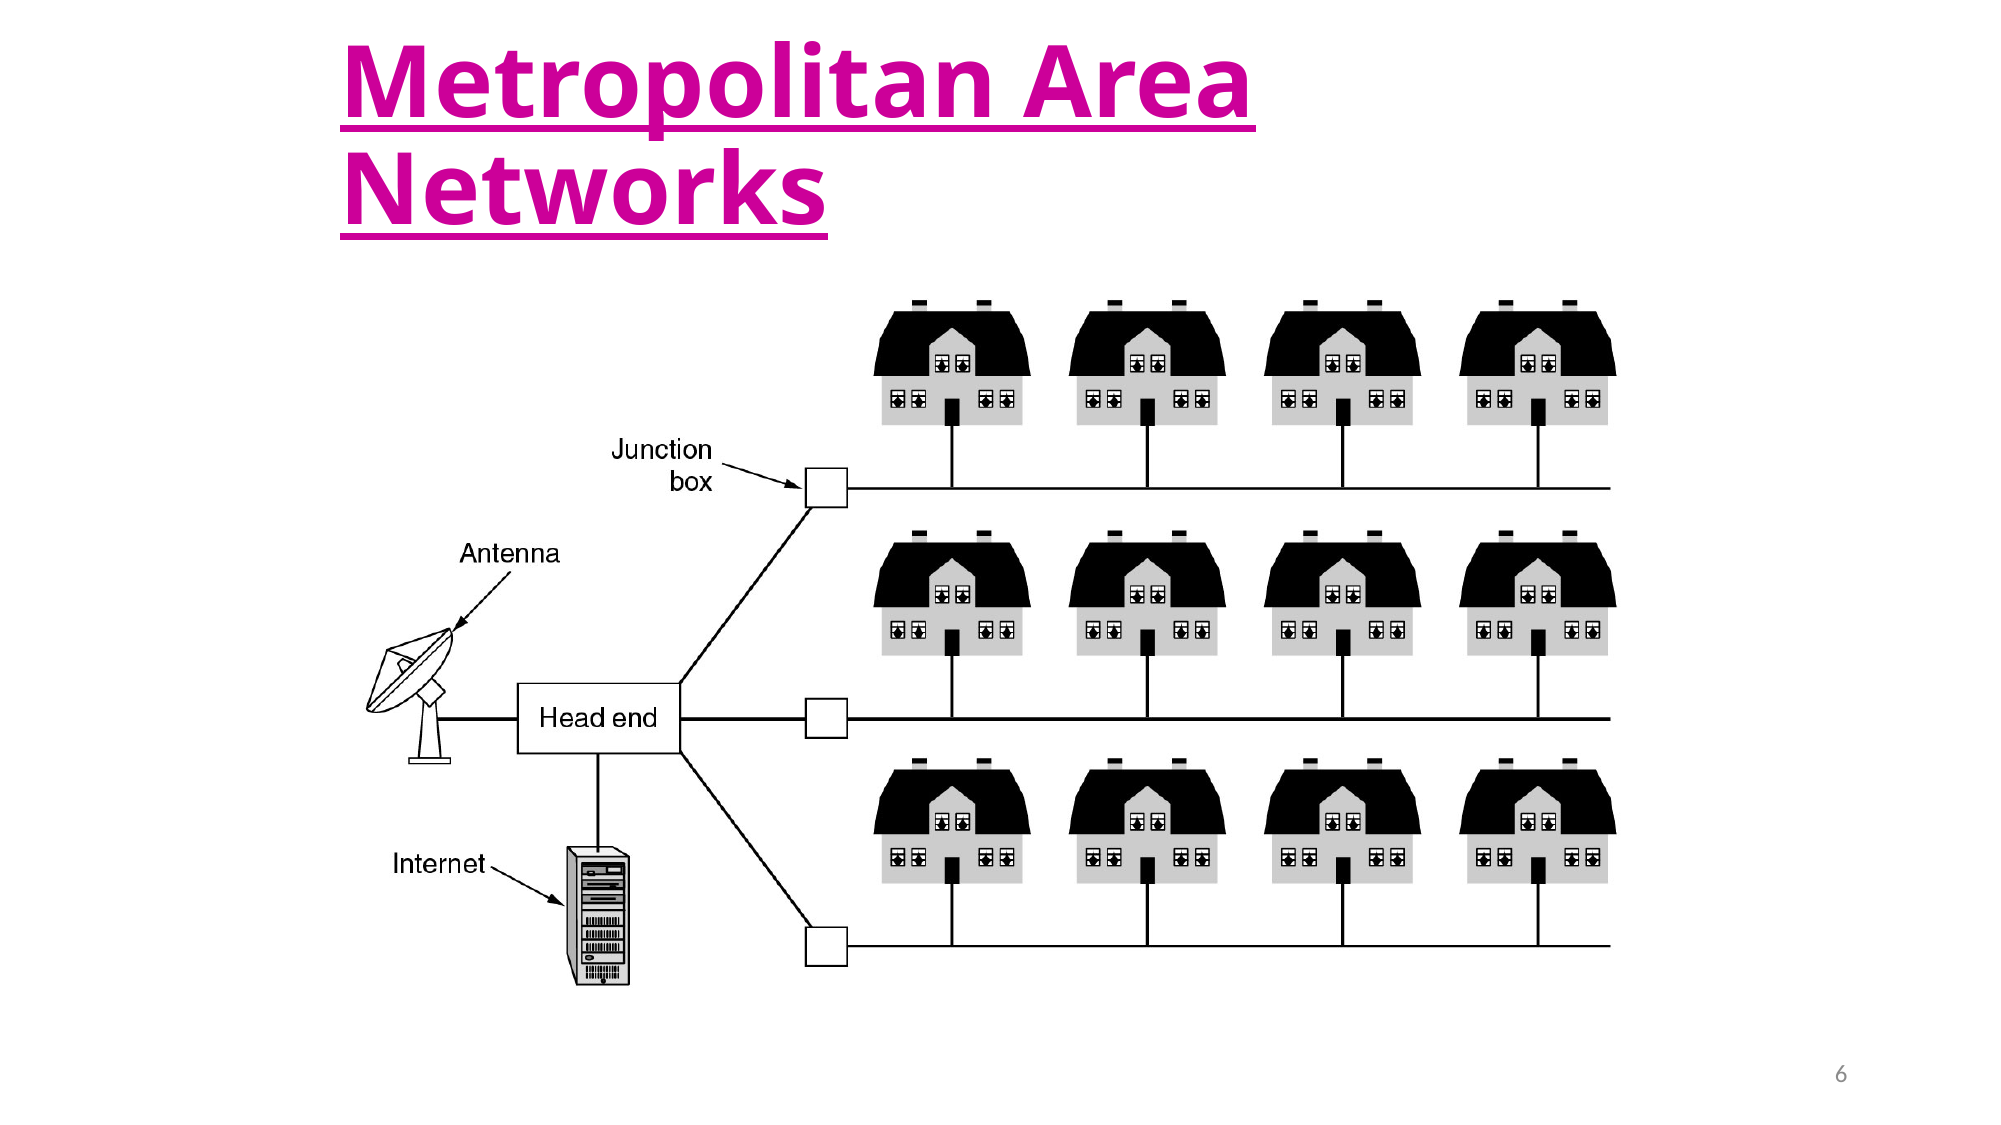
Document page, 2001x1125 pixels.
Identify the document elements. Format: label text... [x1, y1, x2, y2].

slide_number 6 [1412, 1042, 1863, 1103]
title Metropolitan Area Networks [324, 45, 1713, 233]
picture [362, 291, 1625, 988]
